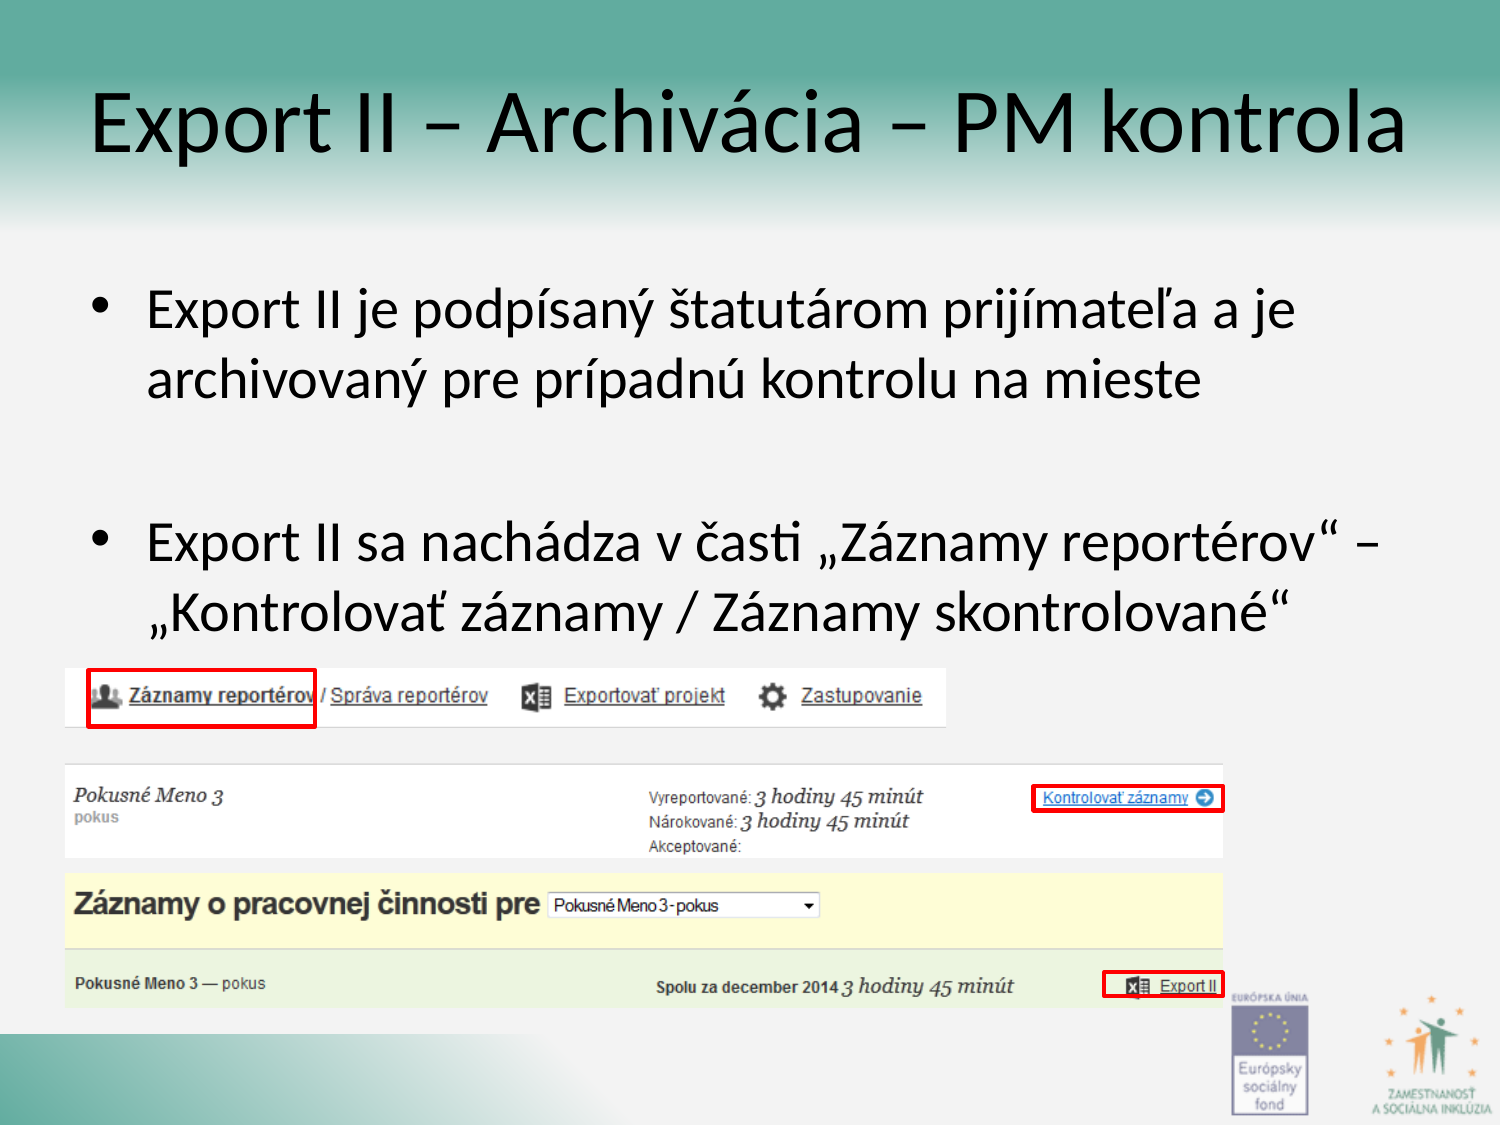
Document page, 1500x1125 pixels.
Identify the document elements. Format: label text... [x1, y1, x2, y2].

list Export II je podpísaný štatutárom prijímateľa a je archivovaný pre prípadnú kontrolu na mieste Export II sa nachádza v časti „Záznamy reportérov“ – „Kontrolovať záznamy / Záznamy skontrolované“ [75, 262, 1424, 982]
picture [64, 668, 947, 729]
text_box [0, 1034, 1219, 1125]
picture [64, 873, 1500, 1125]
title Export II – Archivácia – PM kontrola [0, 0, 1500, 233]
picture [64, 762, 1224, 858]
